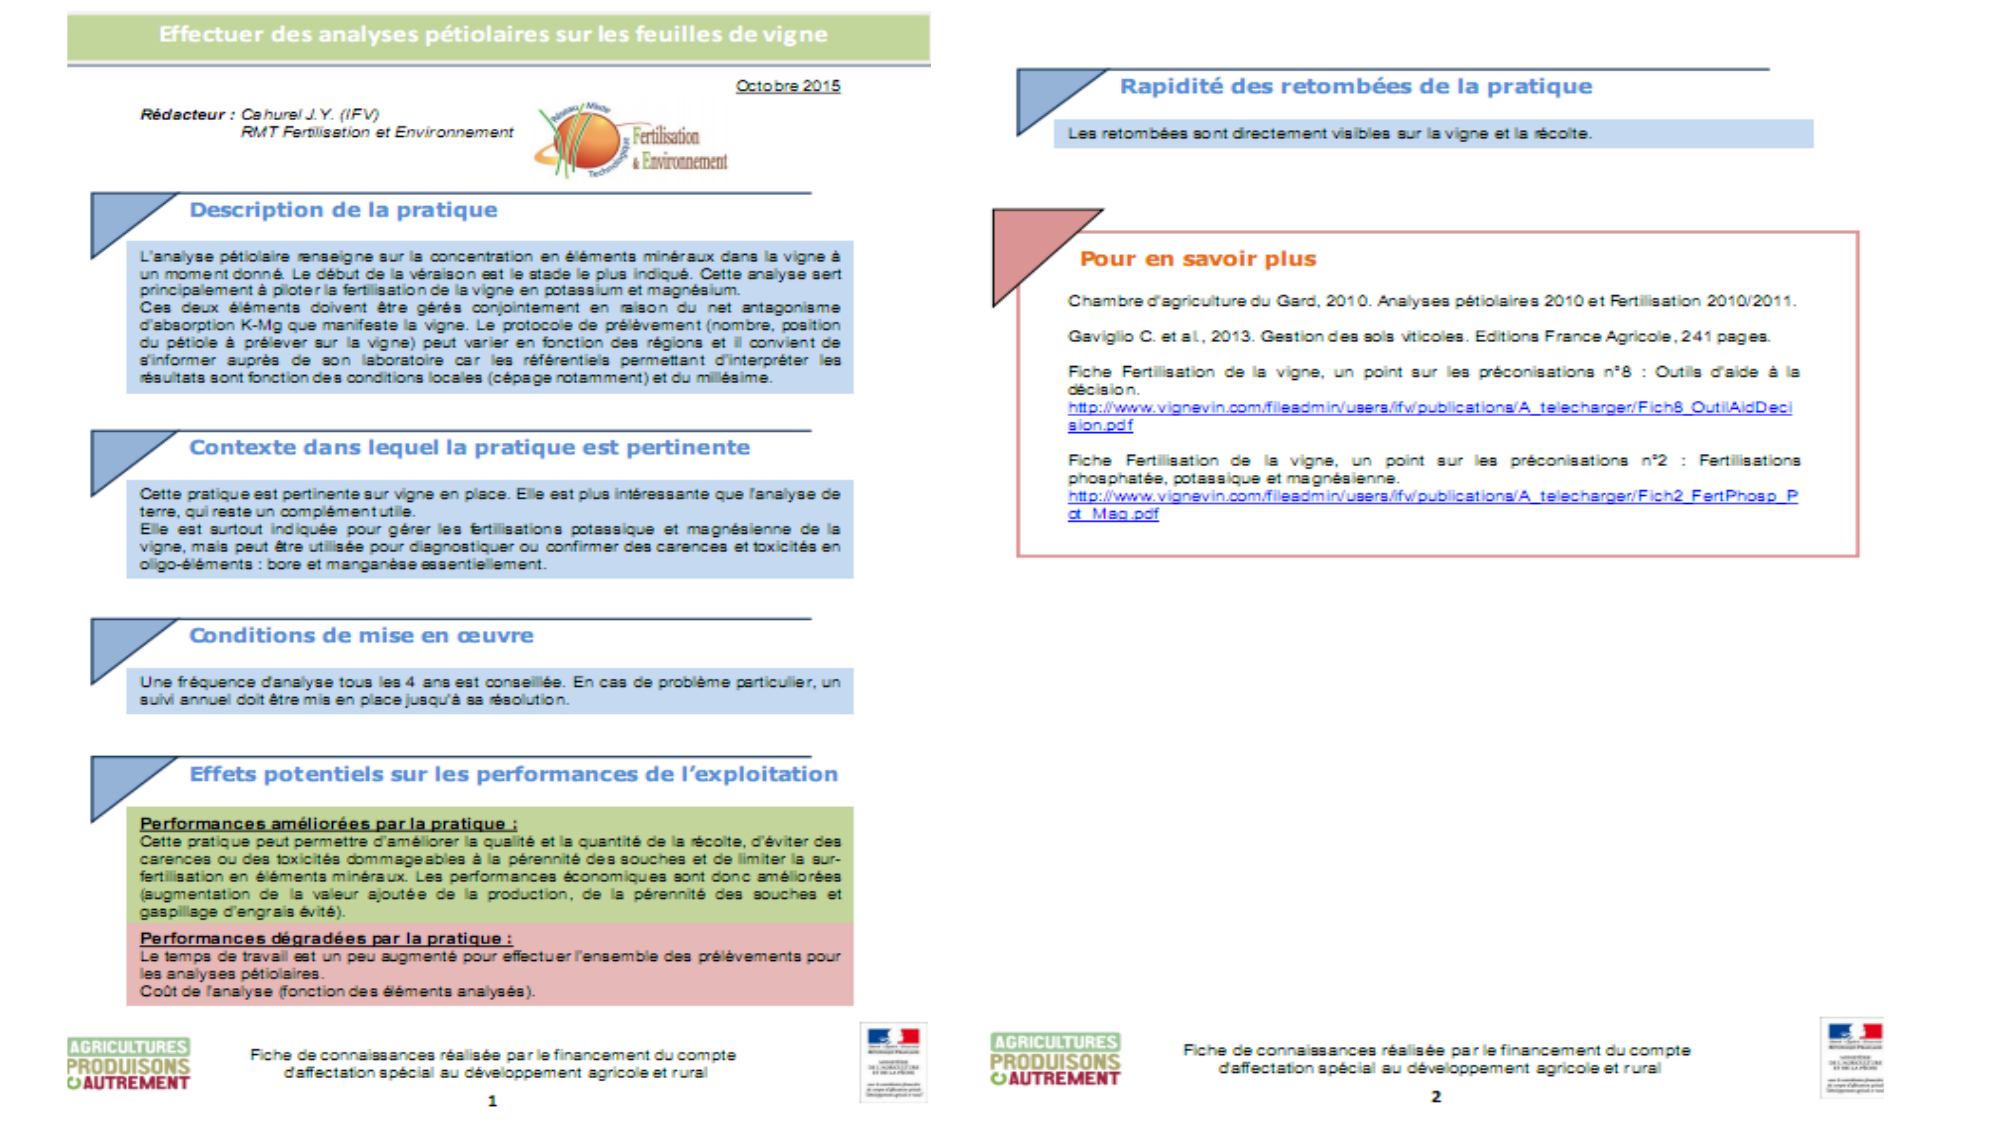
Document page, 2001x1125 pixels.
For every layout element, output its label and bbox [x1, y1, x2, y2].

picture [982, 15, 1885, 1109]
picture [67, 7, 931, 1116]
